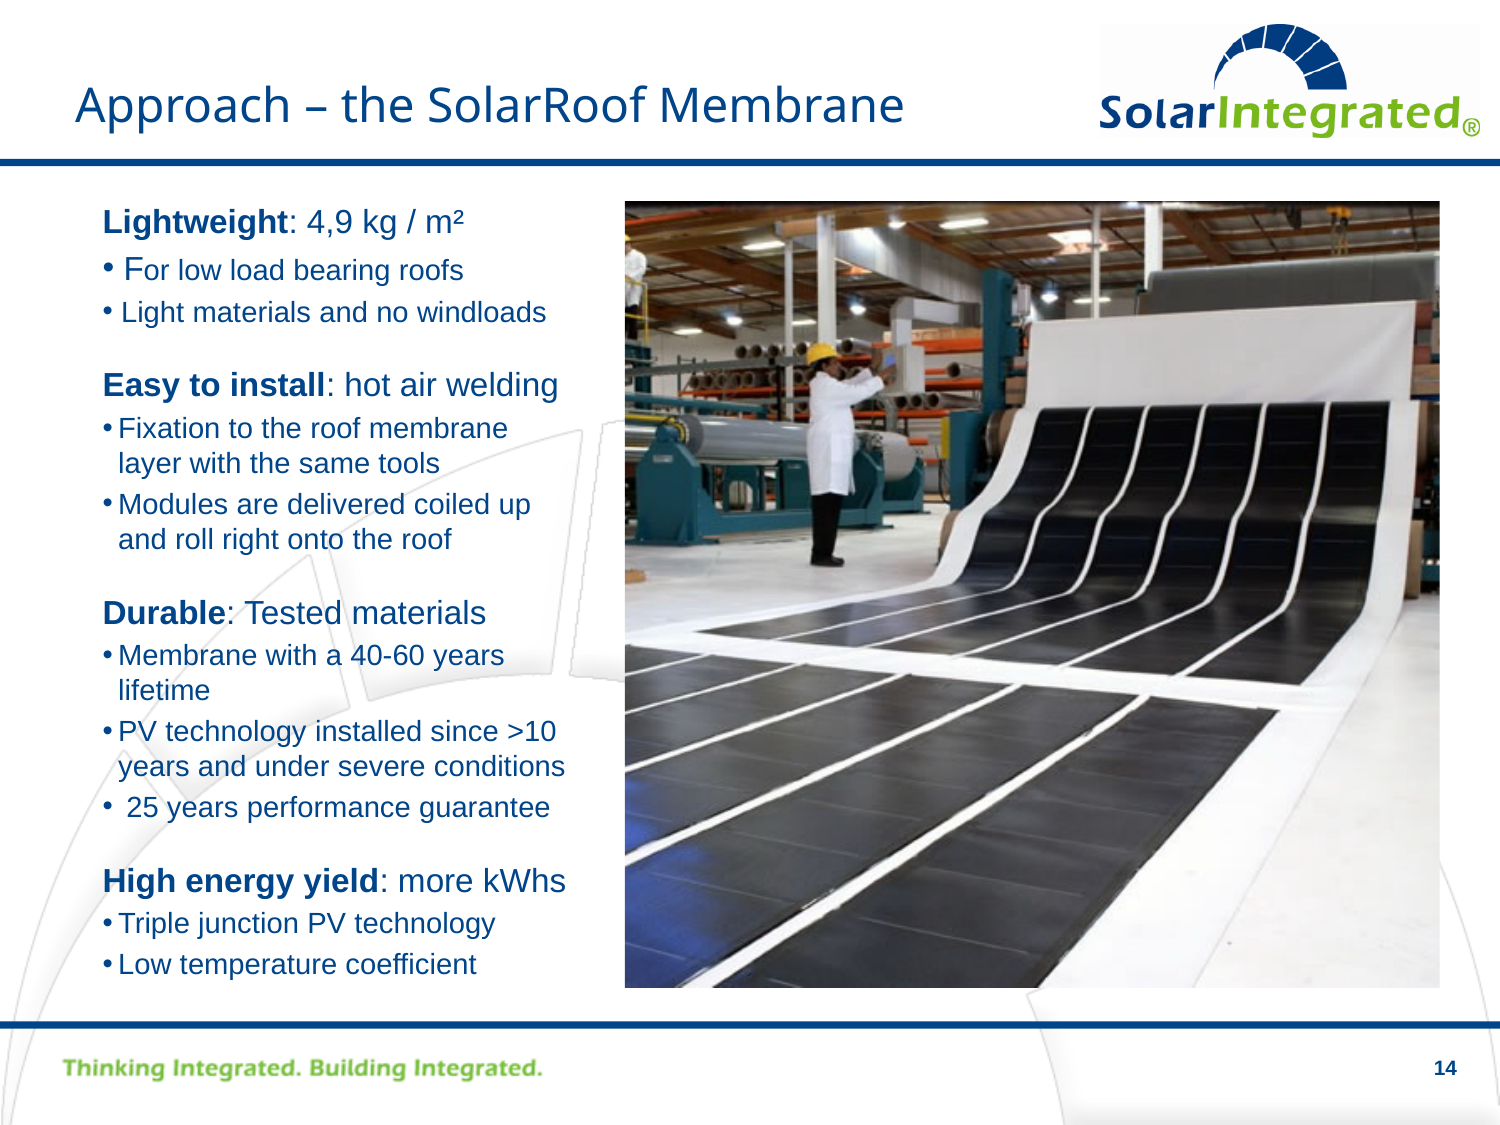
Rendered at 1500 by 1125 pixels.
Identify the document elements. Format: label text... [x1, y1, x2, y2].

picture [0, 167, 1500, 1021]
title Approach – the SolarRoof Membrane [74, 74, 1063, 126]
list Lightweight: 4,9 kg / m² For low load bearing roofs Light materials and no windloads Easy to install: hot air welding Fixation to the roof membrane layer with the same tools Modules are delivered coiled up and roll right onto the roof Durable: Tested materials Membrane with a 40-60 years lifetime PV technology installed since >10 years and under severe conditions 25 years performance guarantee High energy yield: more kWhs Triple junction PV technology Low temperature coefficient [87, 192, 588, 976]
slide_number 14 [1121, 1047, 1473, 1088]
picture [0, 1029, 1500, 1125]
picture [0, 0, 1500, 158]
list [624, 201, 1440, 988]
